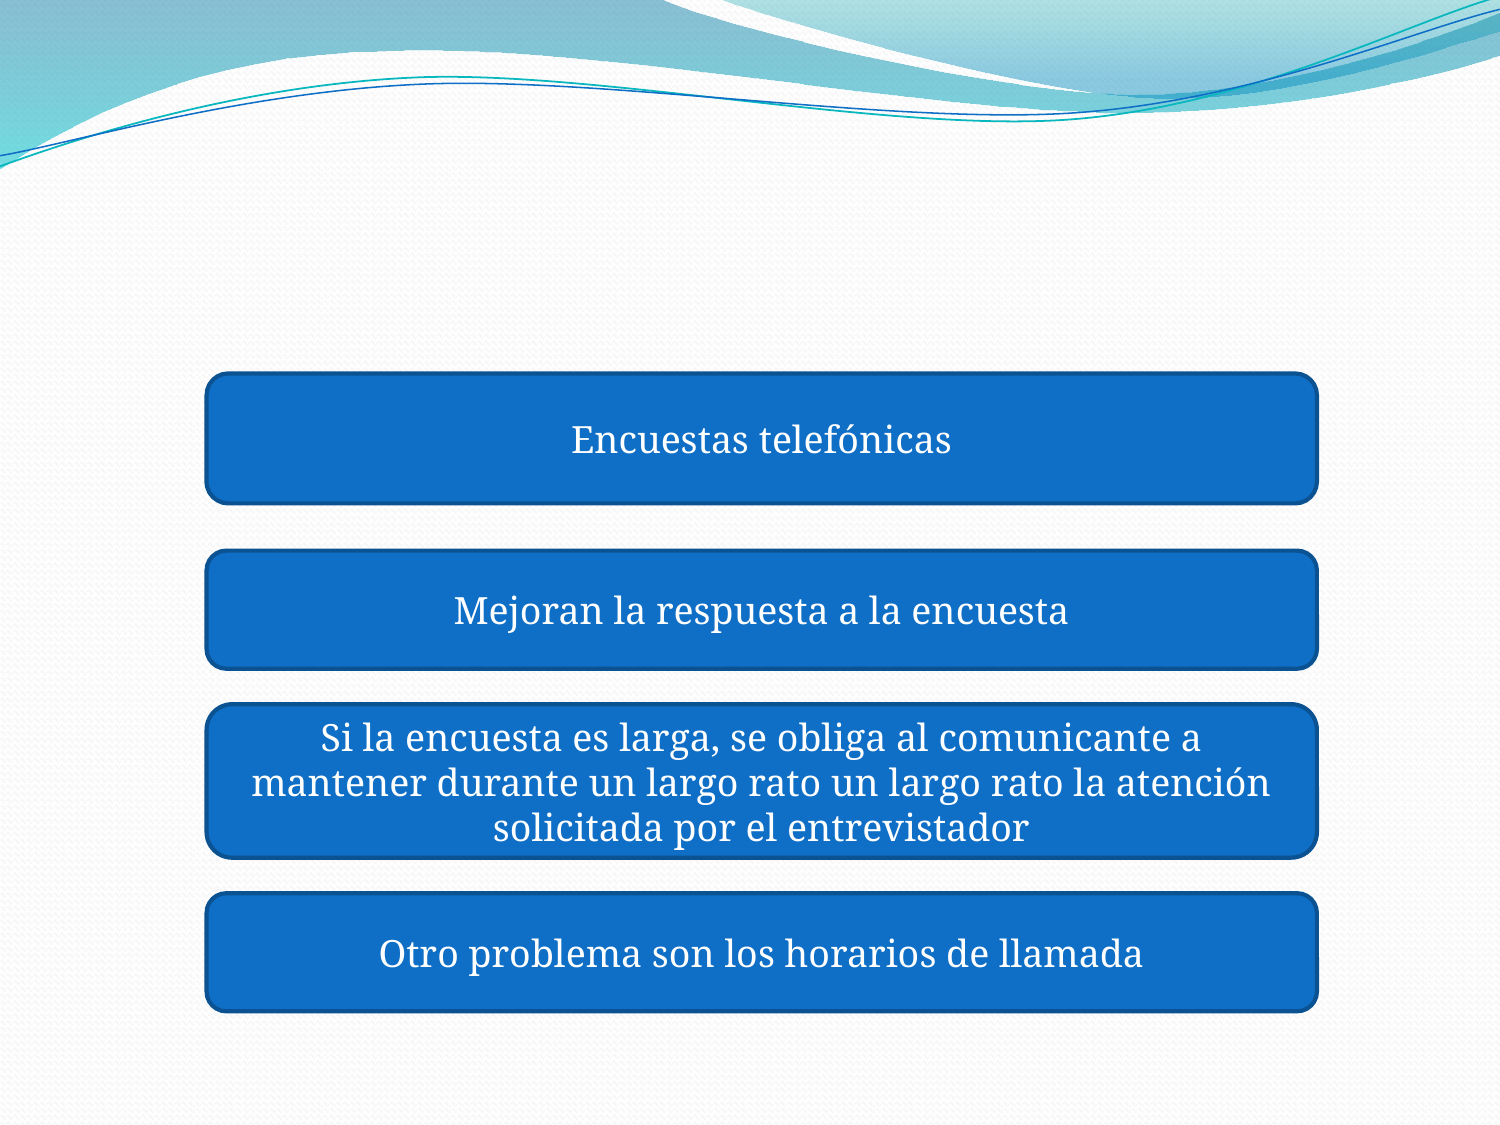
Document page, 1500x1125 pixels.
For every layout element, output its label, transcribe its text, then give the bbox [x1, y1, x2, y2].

text_box Mejoran la respuesta a la encuesta [204, 548, 1320, 671]
text_box Encuestas telefónicas [204, 371, 1320, 506]
text_box Otro problema son los horarios de llamada [204, 891, 1320, 1014]
text_box Si la encuesta es larga, se obliga al comunicante a mantener durante un largo rato un largo rato la atención solicitada por el entrevistador [204, 702, 1320, 860]
